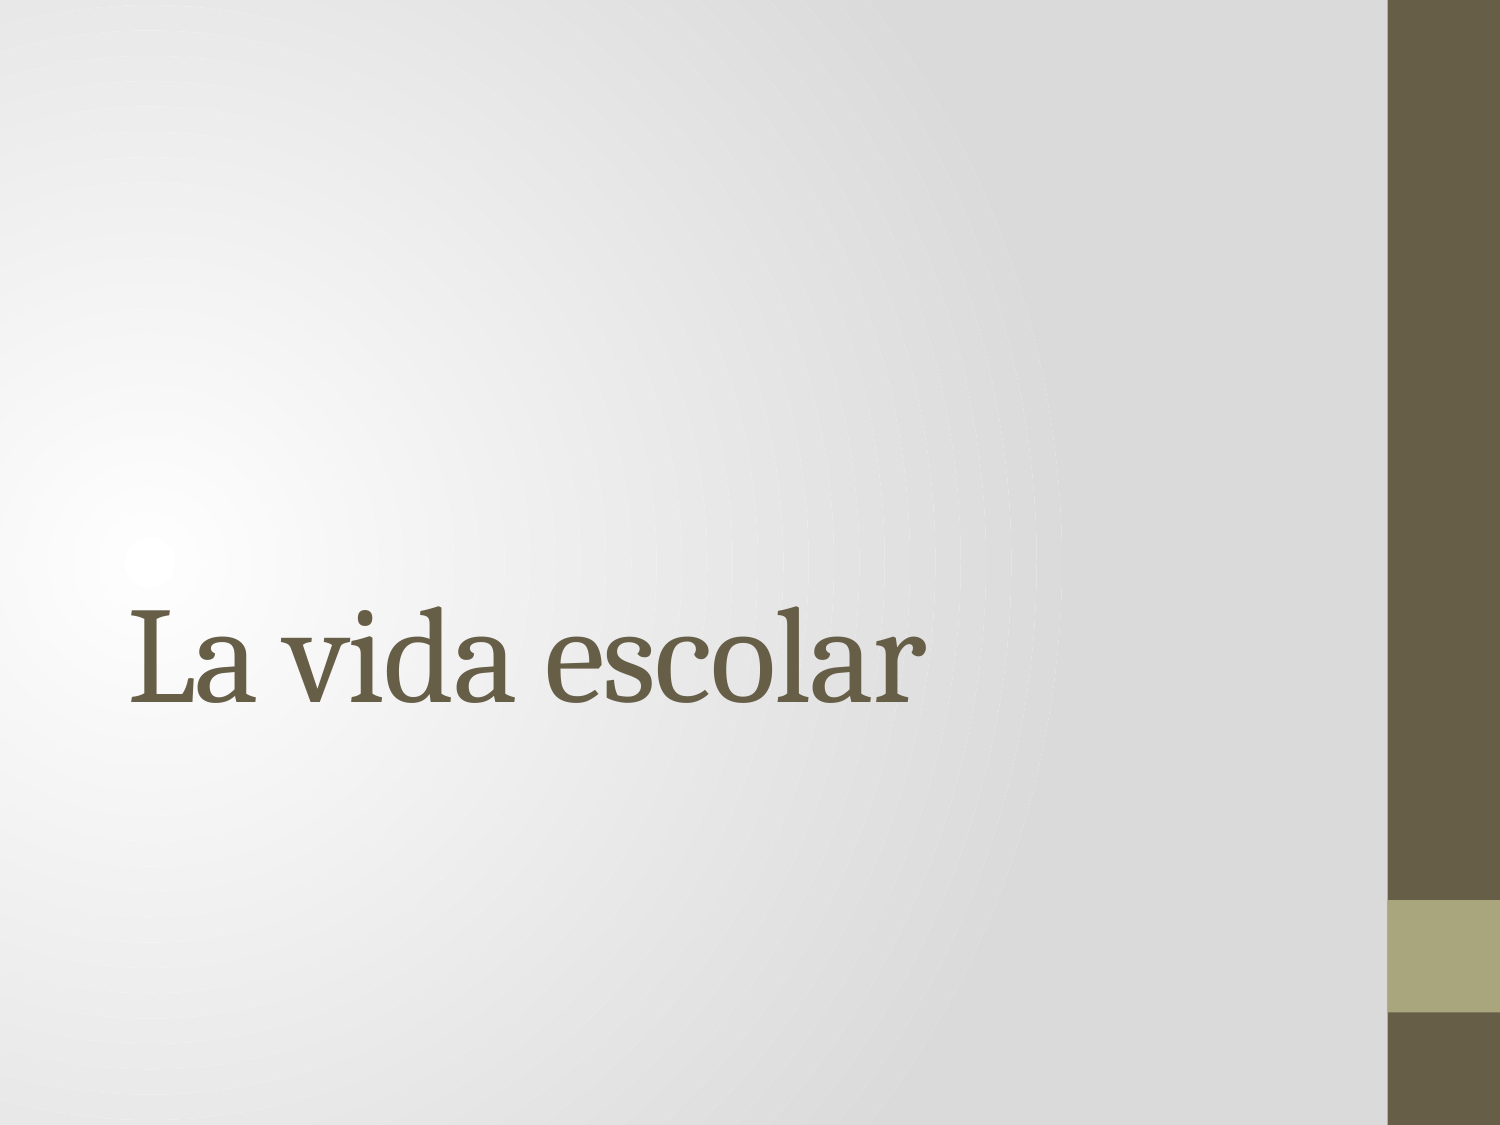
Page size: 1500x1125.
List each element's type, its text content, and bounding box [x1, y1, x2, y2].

title La vida escolar [112, 312, 1350, 738]
